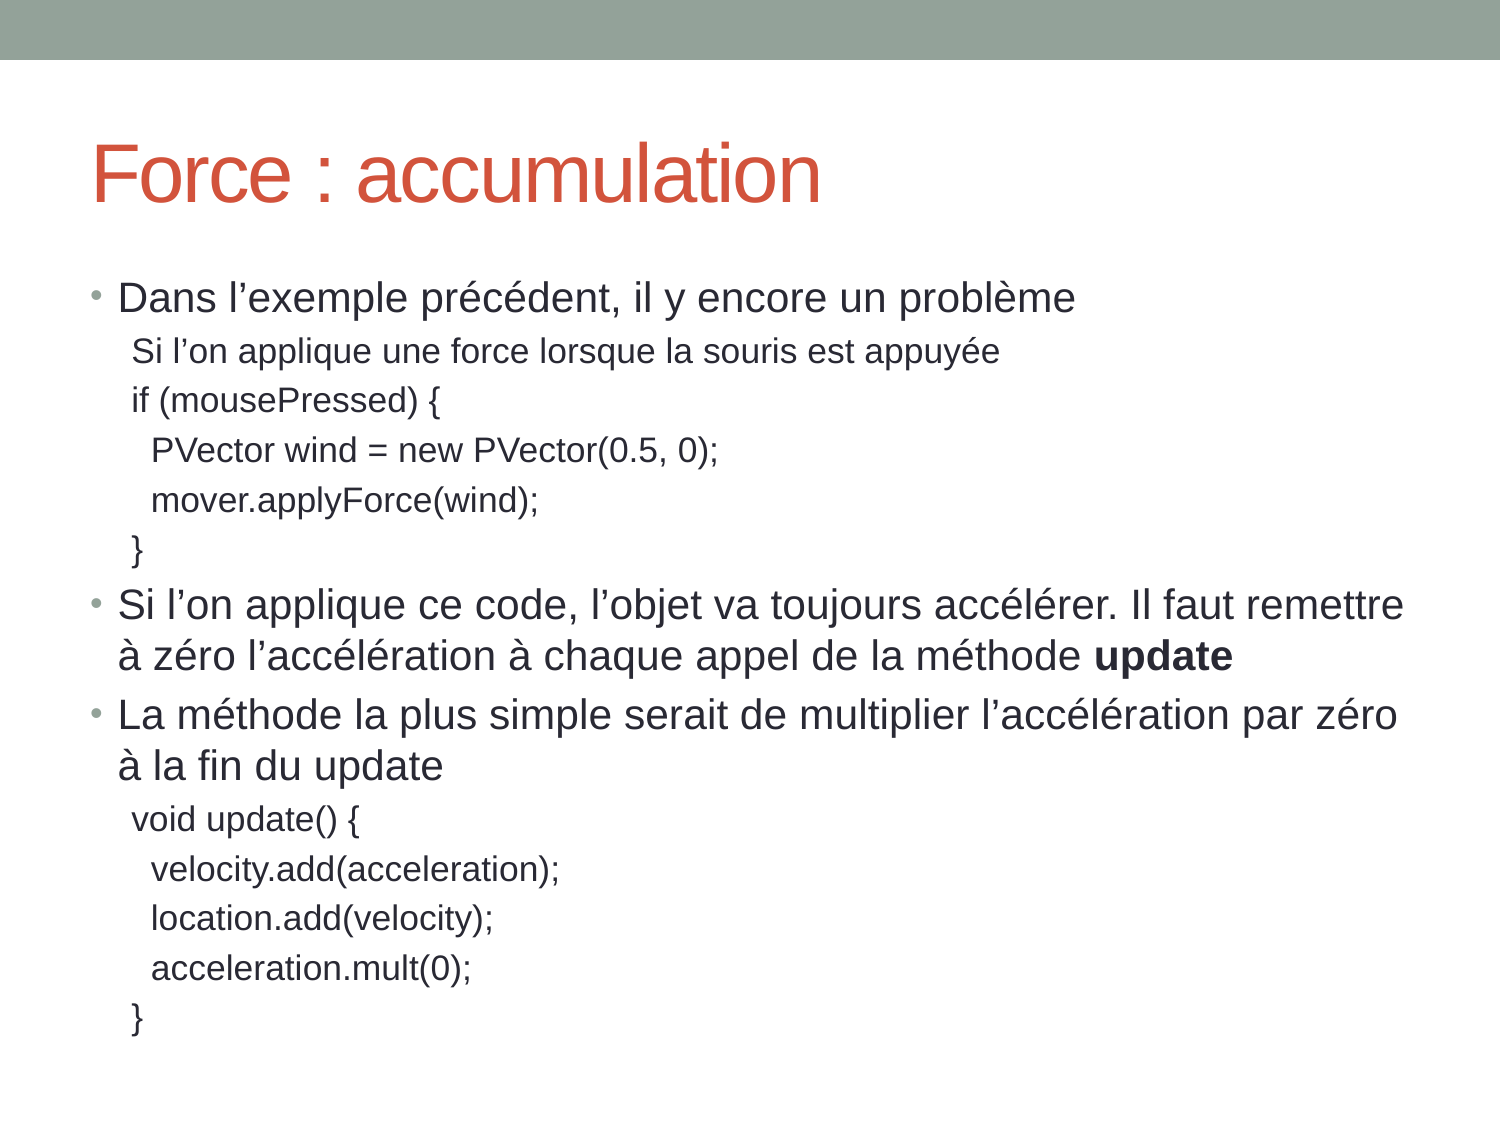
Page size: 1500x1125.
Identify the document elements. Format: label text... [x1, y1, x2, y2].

title Force : accumulation [75, 87, 1425, 250]
list Dans l’exemple précédent, il y encore un problème Si l’on applique une force lorsque la souris est appuyée if (mousePressed) { PVector wind = new PVector(0.5, 0); mover.applyForce(wind); } Si l’on applique ce code, l’objet va toujours accélérer. Il faut remettre à zéro l’accélération à chaque appel de la méthode update La méthode la plus simple serait de multiplier l’accélération par zéro à la fin du update void update() { velocity.add(acceleration); location.add(velocity); acceleration.mult(0); } [75, 262, 1425, 1063]
